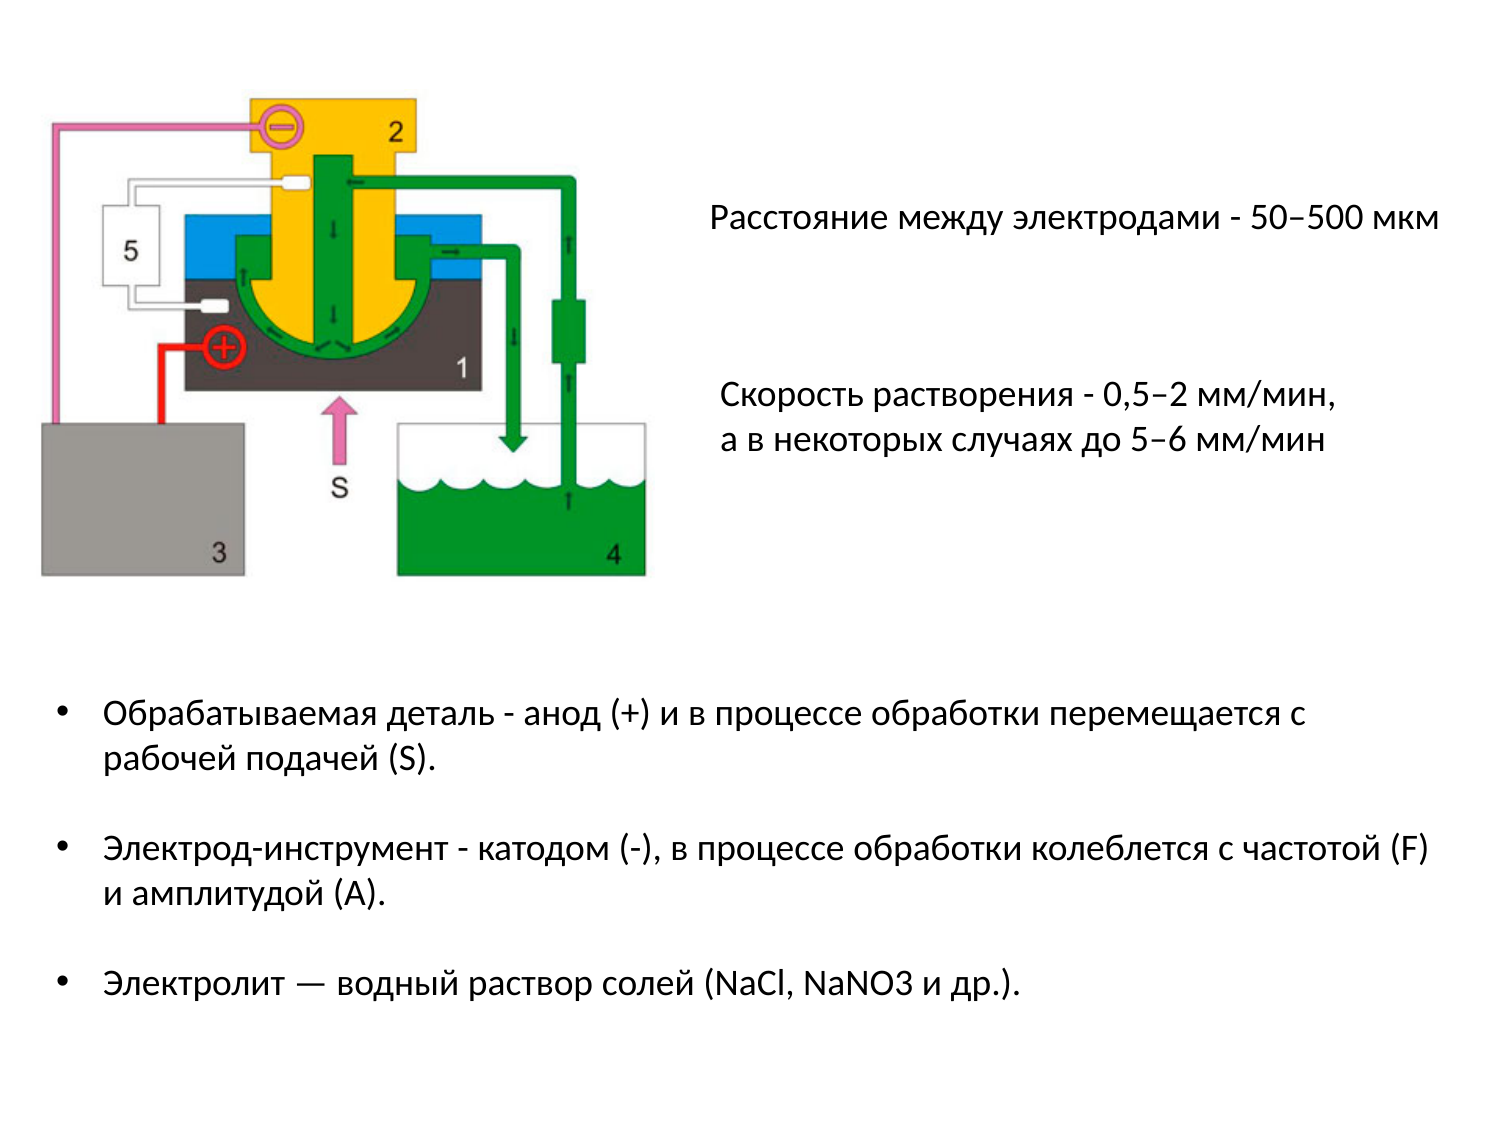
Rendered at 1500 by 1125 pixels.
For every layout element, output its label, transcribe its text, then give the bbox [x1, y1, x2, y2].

text_box Обрабатываемая деталь - анод (+) и в процессе обработки перемещается с рабочей подачей (S). Электрод-инструмент - катодом (-), в процессе обработки колеблется с частотой (F) и амплитудой (А). Электролит — водный раствор солей (NaCl, NaNO3 и др.). [41, 680, 1459, 1011]
text_box Расстояние между электродами - 50–500 мкм [694, 184, 1456, 245]
text_box Скорость растворения - 0,5–2 мм/мин, а в некоторых случаях до 5–6 мм/мин [705, 361, 1456, 467]
picture [29, 89, 655, 586]
